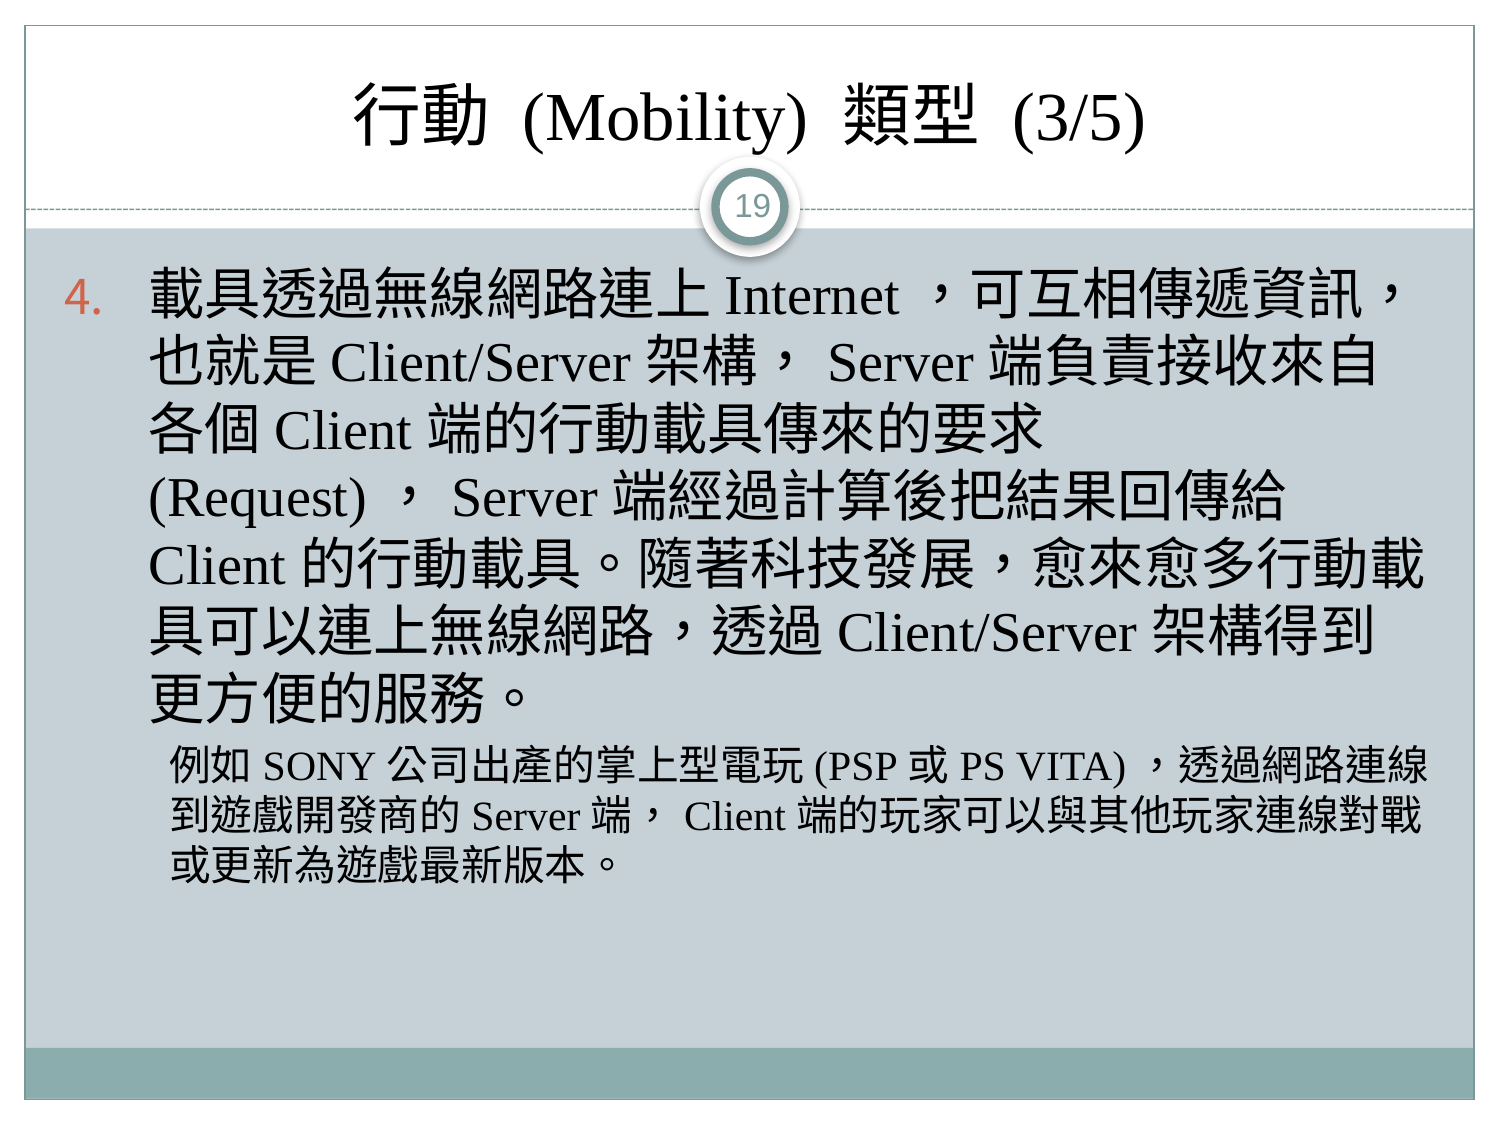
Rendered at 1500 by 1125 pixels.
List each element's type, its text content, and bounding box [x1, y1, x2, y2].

title 行動 (Mobility) 類型 (3/5) [49, 37, 1450, 162]
slide_number 19 [715, 168, 791, 241]
list 載具透過無線網路連上Internet，可互相傳遞資訊，也就是Client/Server架構，Server端負責接收來自各個Client端的行動載具傳來的要求(Request)，Server端經過計算後把結果回傳給Client的行動載具。隨著科技發展，愈來愈多行動載具可以連上無線網路，透過Client/Server架構得到更方便的服務。 例如SONY公司出產的掌上型電玩(PSP或PS VITA)，透過網路連線到遊戲開發商的Server端，Client端的玩家可以與其他玩家連線對戰或更新為遊戲最新版本。 [49, 250, 1445, 1001]
